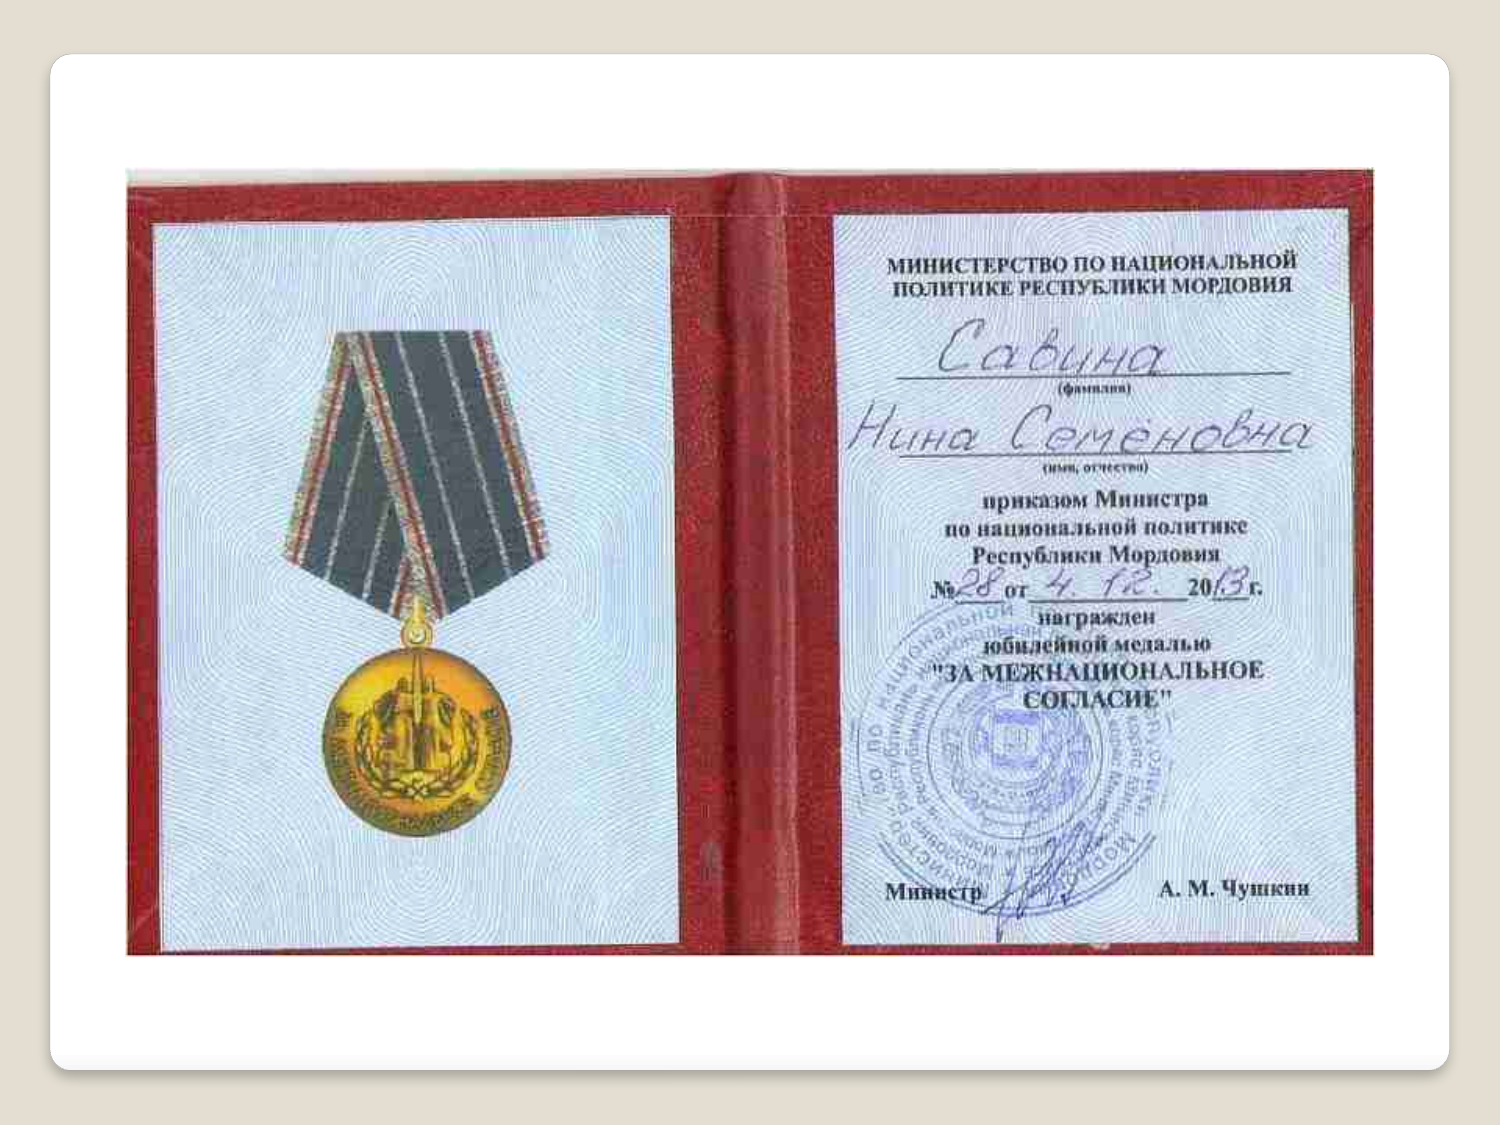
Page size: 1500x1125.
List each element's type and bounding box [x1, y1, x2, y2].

picture [124, 167, 1376, 958]
